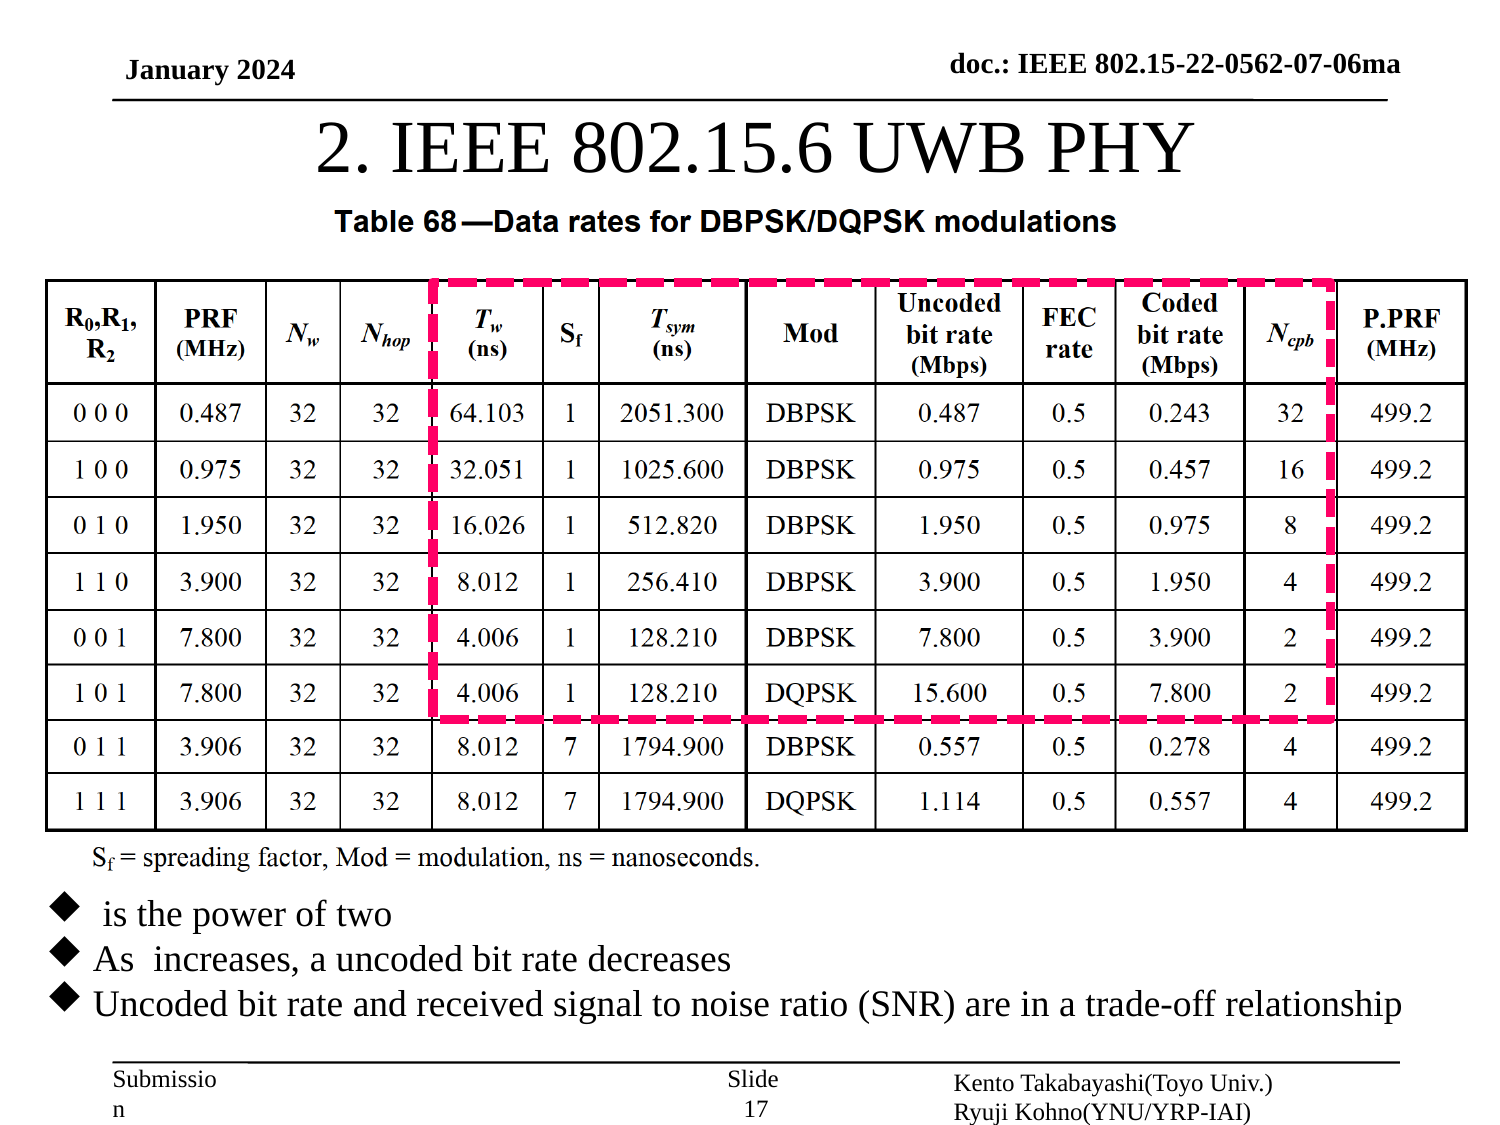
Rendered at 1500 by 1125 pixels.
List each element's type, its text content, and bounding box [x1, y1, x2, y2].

picture [0, 199, 1500, 882]
title 2. IEEE 802.15.6 UWB PHY [118, 54, 1394, 198]
slide_number Slide 17 [714, 1061, 798, 1093]
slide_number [124, 49, 388, 86]
footer Kento Takabayashi(Toyo Univ.) Ryuji Kohno(YNU/YRP-IAI) [938, 1058, 1459, 1125]
